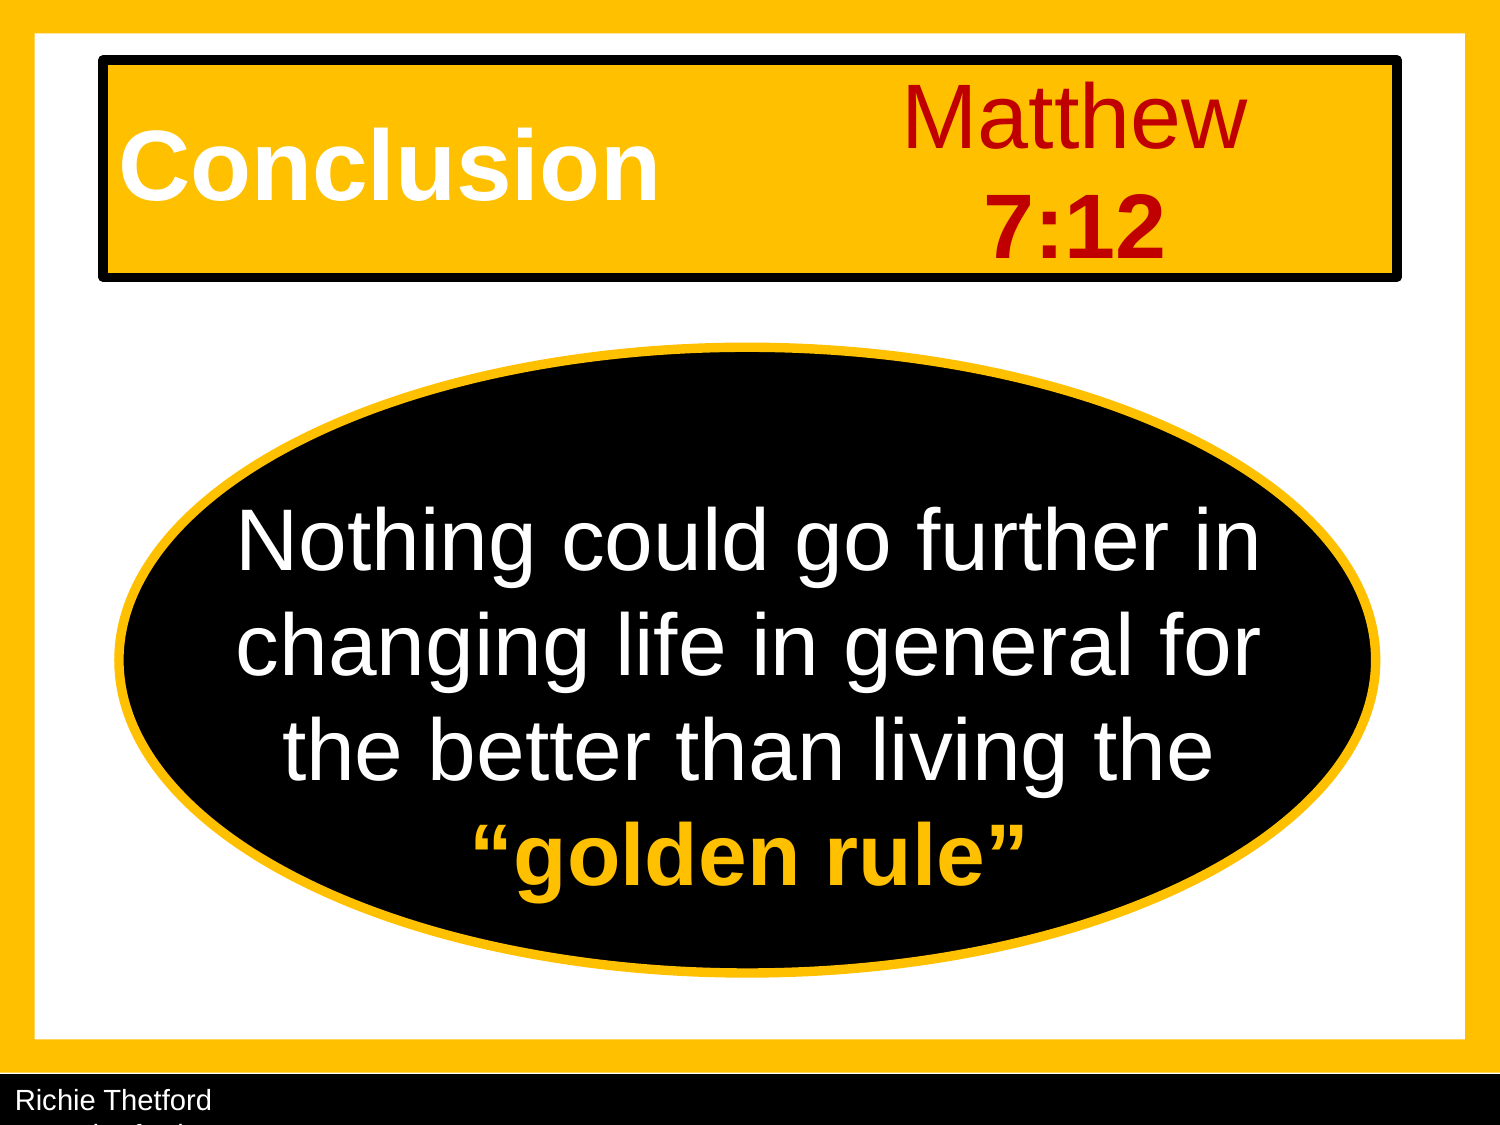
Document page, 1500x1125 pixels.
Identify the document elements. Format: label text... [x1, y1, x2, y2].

text_box Matthew 7:12 [758, 49, 1392, 285]
text_box [368, 911, 1126, 975]
text_box [1322, 532, 1377, 789]
title Conclusion [1392, 59, 1397, 278]
text_box Nothing could go further in changing life in general for the better than living the “golden rule” [177, 475, 1322, 911]
text_box [117, 527, 177, 793]
title Conclusion [103, 59, 758, 278]
text_box [238, 346, 1256, 475]
